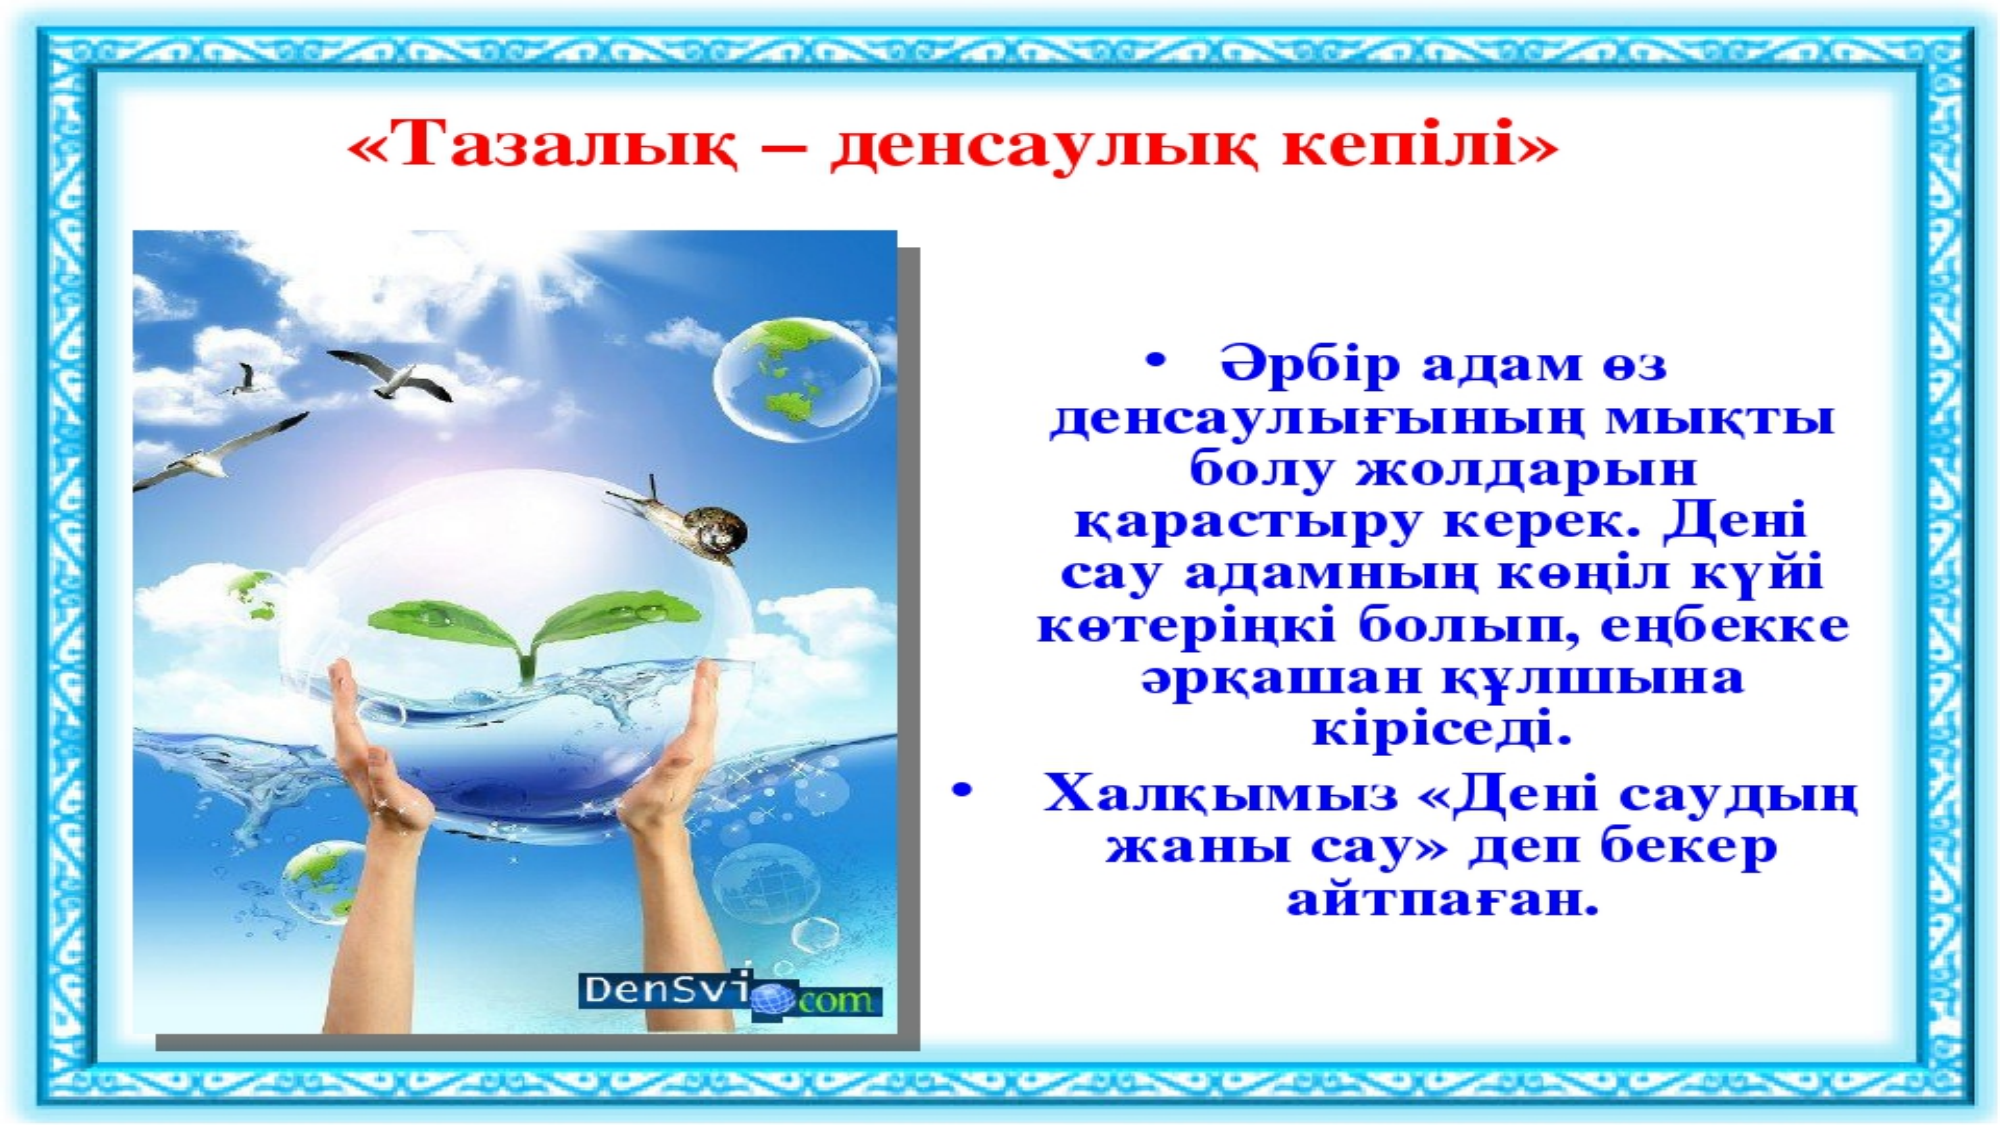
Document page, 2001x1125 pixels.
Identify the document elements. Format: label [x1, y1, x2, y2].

list [0, 0, 2000, 1125]
